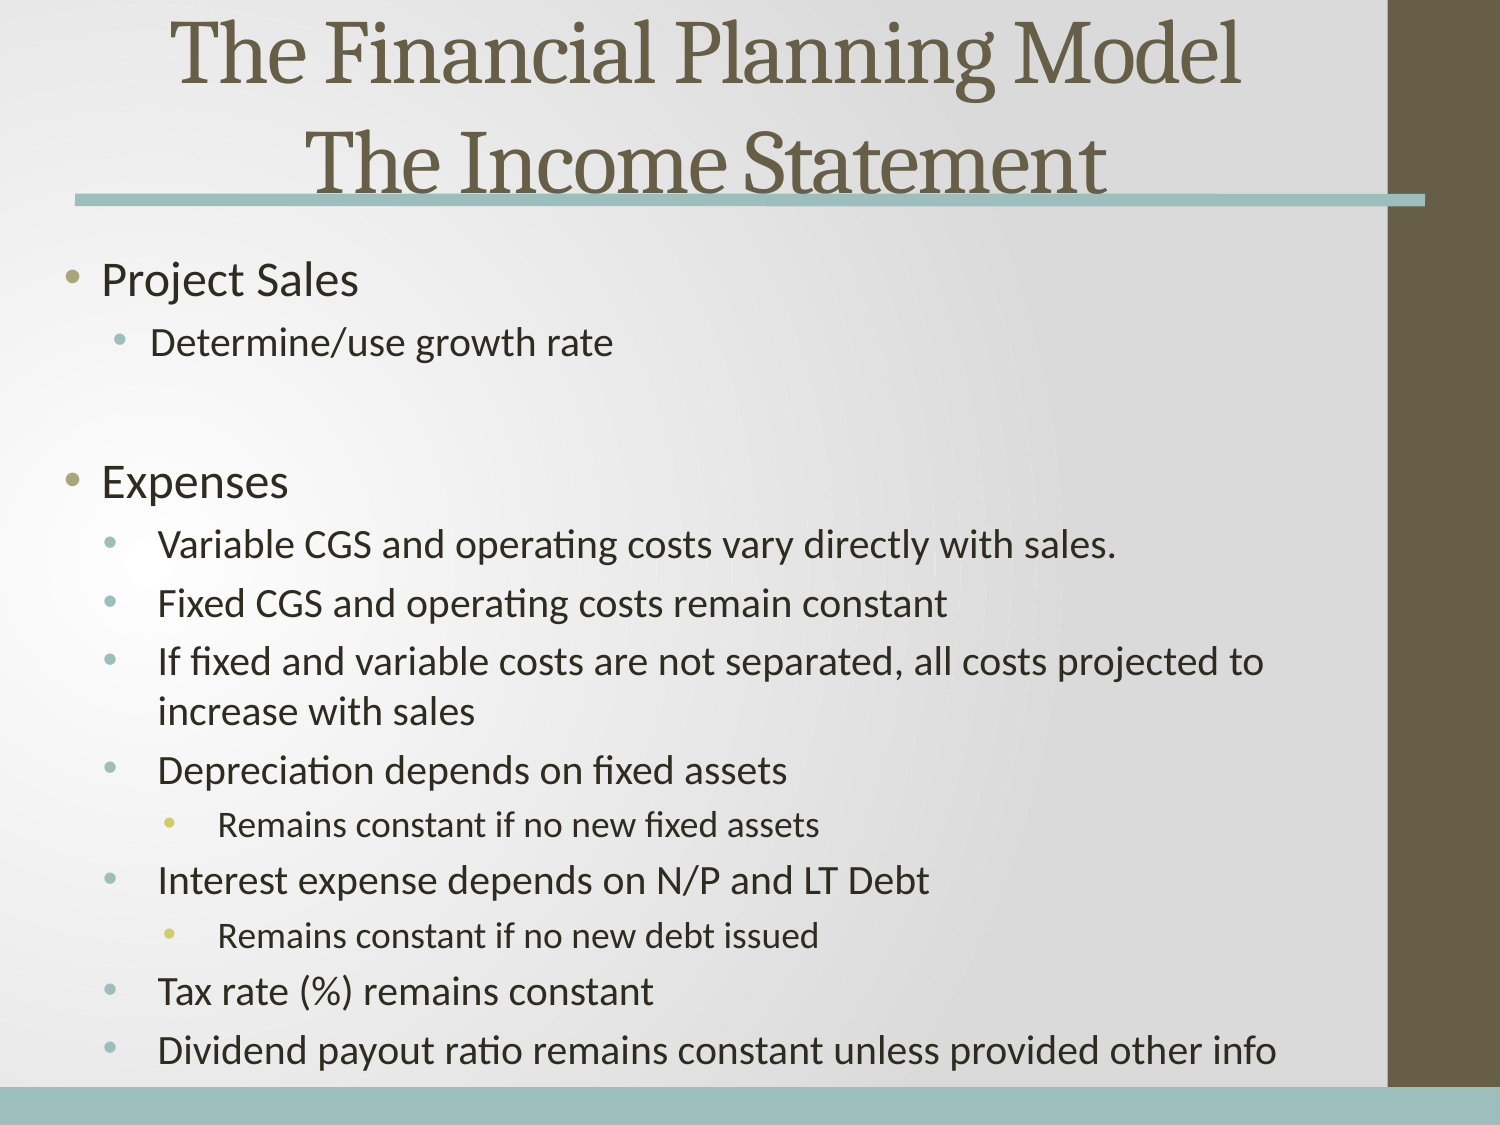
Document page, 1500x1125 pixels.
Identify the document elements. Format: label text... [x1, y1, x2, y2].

list Project Sales Determine/use growth rate Expenses Variable CGS and operating costs vary directly with sales. Fixed CGS and operating costs remain constant If fixed and variable costs are not separated, all costs projected to increase with sales Depreciation depends on fixed assets Remains constant if no new fixed assets Interest expense depends on N/P and LT Debt Remains constant if no new debt issued Tax rate (%) remains constant Dividend payout ratio remains constant unless provided other info [30, 168, 1399, 1070]
title The Financial Planning Model The Income Statement [14, 38, 1399, 166]
